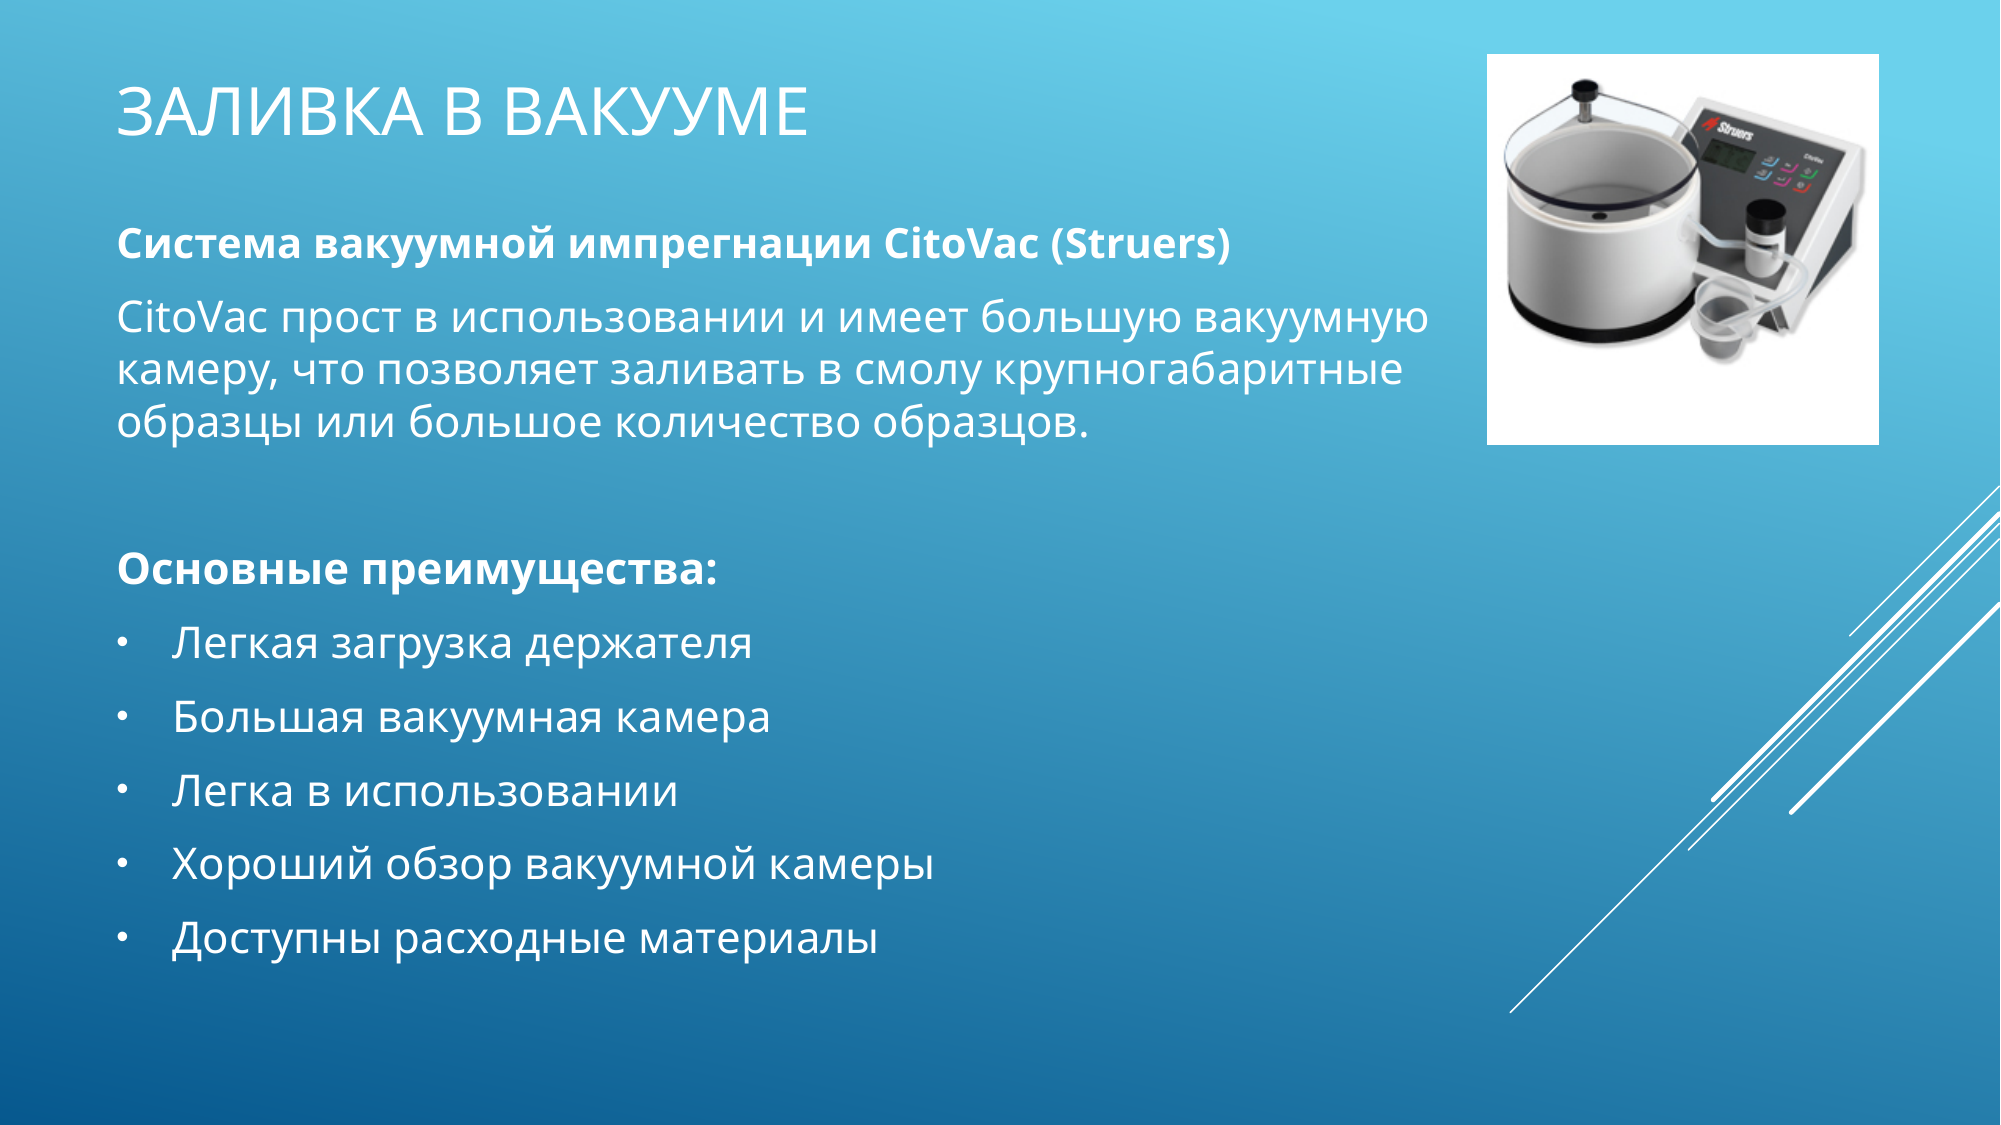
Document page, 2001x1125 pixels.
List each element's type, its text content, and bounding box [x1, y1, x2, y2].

title Заливка в вакууме [101, 54, 1487, 163]
picture [1487, 54, 1879, 446]
list Система вакуумной импрегнации СitoVac (Struers) CitoVac прост в использовании и имеет большую вакуумную камеру, что позволяет заливать в смолу крупногабаритные образцы или большое количество образцов. Основные преимущества: Легкая загрузка держателя Большая вакуумная камера Легка в использовании Хороший обзор вакуумной камеры Доступны расходные материалы [101, 186, 1457, 994]
